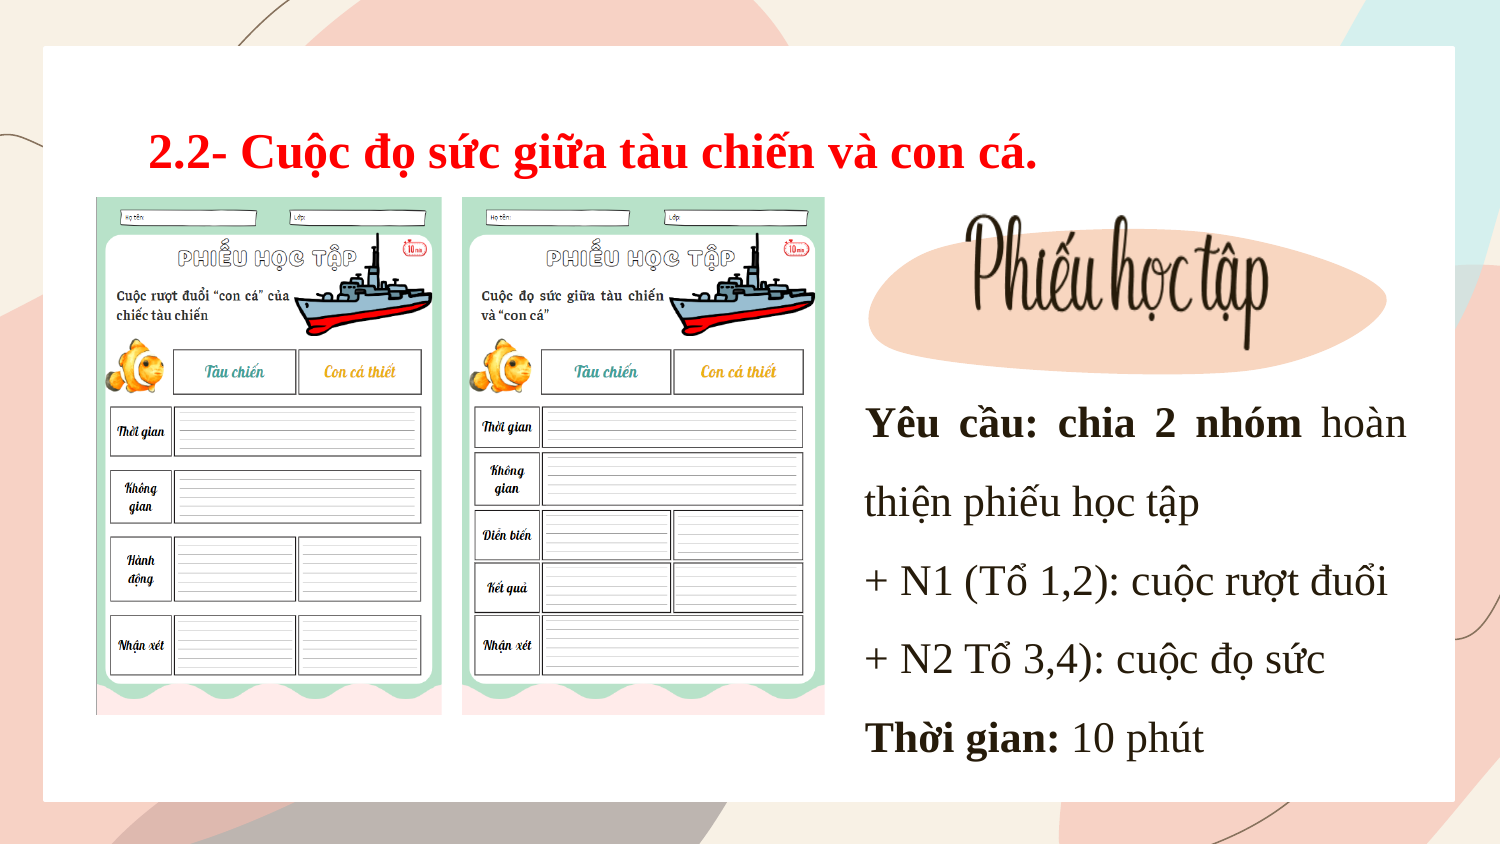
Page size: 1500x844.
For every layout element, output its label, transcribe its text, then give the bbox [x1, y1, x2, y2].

text_box [868, 257, 916, 356]
text_box Yêu cầu: chia 2 nhóm hoàn thiện phiếu học tập + N1 (Tổ 1,2): cuộc rượt đuổi + N2 Tổ 3,4): cuộc đọ sức Thời gian: 10 phút [853, 362, 1419, 767]
text_box 2.2- Cuộc đọ sức giữa tàu chiến và con cá. [133, 111, 1185, 187]
picture [921, 175, 1393, 420]
text_box [43, 46, 1455, 802]
picture [96, 197, 442, 715]
picture [461, 197, 825, 715]
